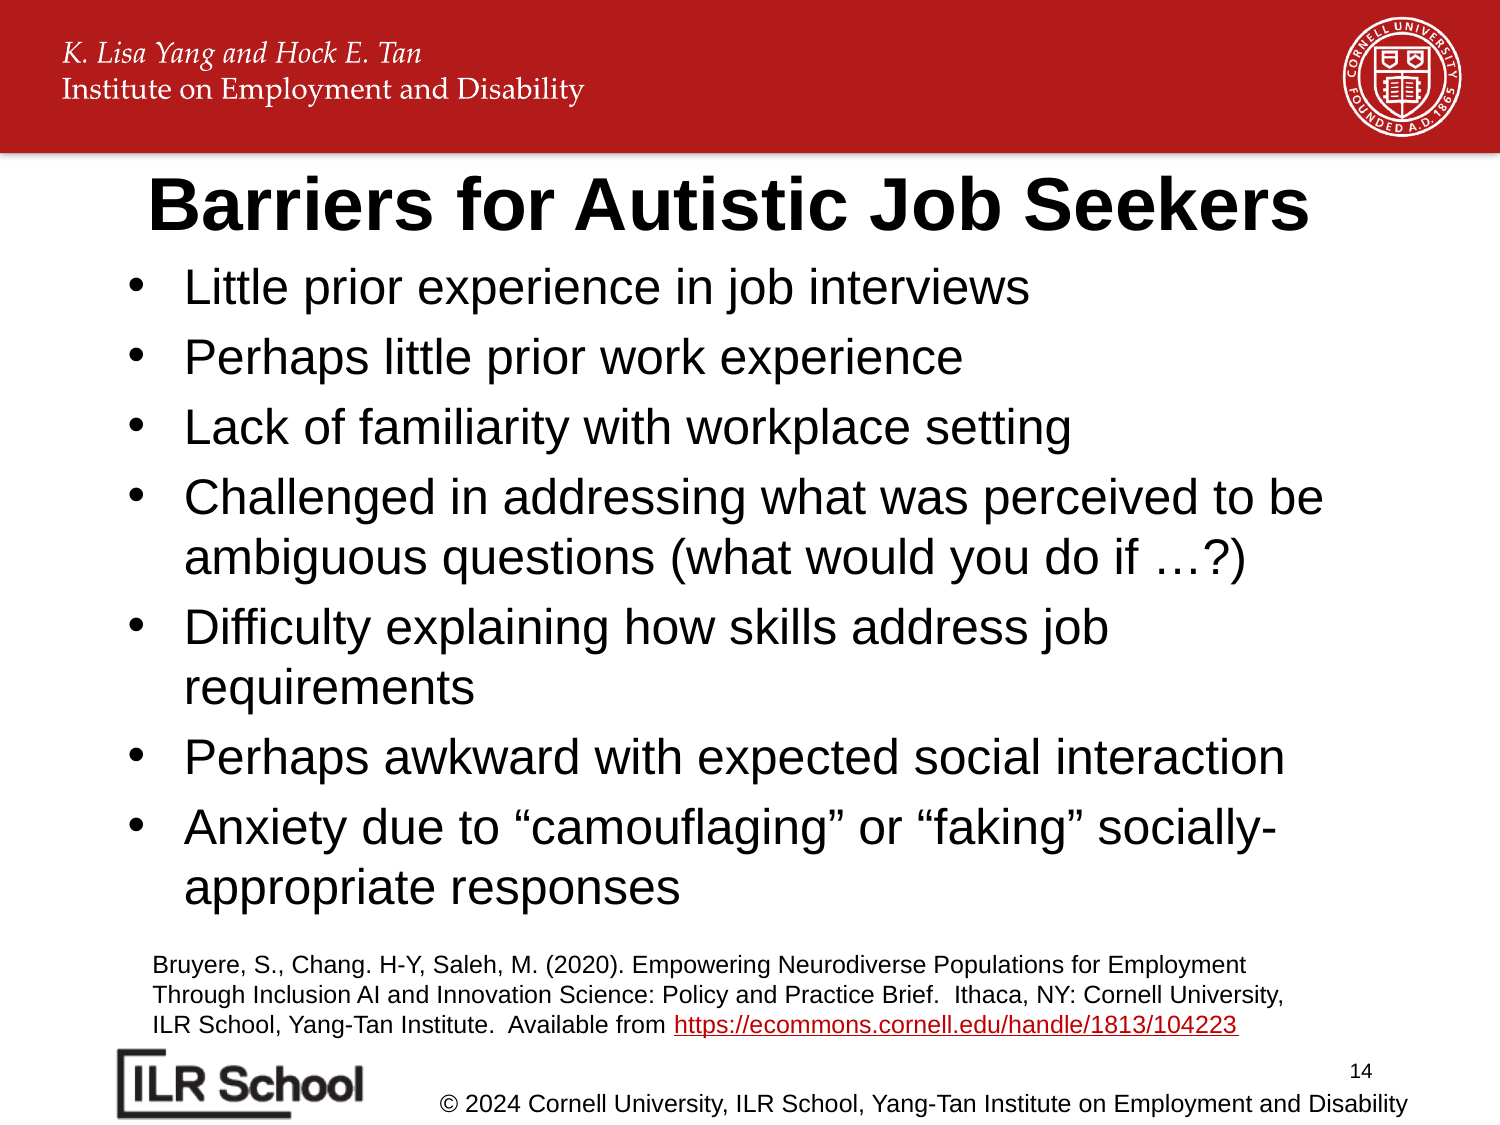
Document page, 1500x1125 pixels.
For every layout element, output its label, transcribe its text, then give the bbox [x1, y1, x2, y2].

title Barriers for Autistic Job Seekers [112, 154, 1348, 246]
text_box © 2024 Cornell University, ILR School, Yang-Tan Institute on Employment and Disability [425, 1079, 1074, 1125]
slide_number 14 [1074, 1049, 1388, 1125]
picture [1337, 11, 1471, 142]
picture [99, 1048, 397, 1120]
subtitle Little prior experience in job interviews Perhaps little prior work experience Lack of familiarity with workplace setting Challenged in addressing what was perceived to be ambiguous questions (what would you do if …?) Difficulty explaining how skills address job requirements Perhaps awkward with expected social interaction Anxiety due to “camouflaging” or “faking” socially-appropriate responses [112, 246, 1388, 971]
text_box © 2024 Cornell University, ILR School, Yang-Tan Institute on Employment and Disability [1388, 1079, 1438, 1125]
text_box Bruyere, S., Chang. H-Y, Saleh, M. (2020). Empowering Neurodiverse Populations for Employment Through Inclusion AI and Innovation Science: Policy and Practice Brief. Ithaca, NY: Cornell University, ILR School, Yang-Tan Institute. Available from https://ecommons.cornell.edu/handle/1813/104223 [137, 941, 1324, 1046]
